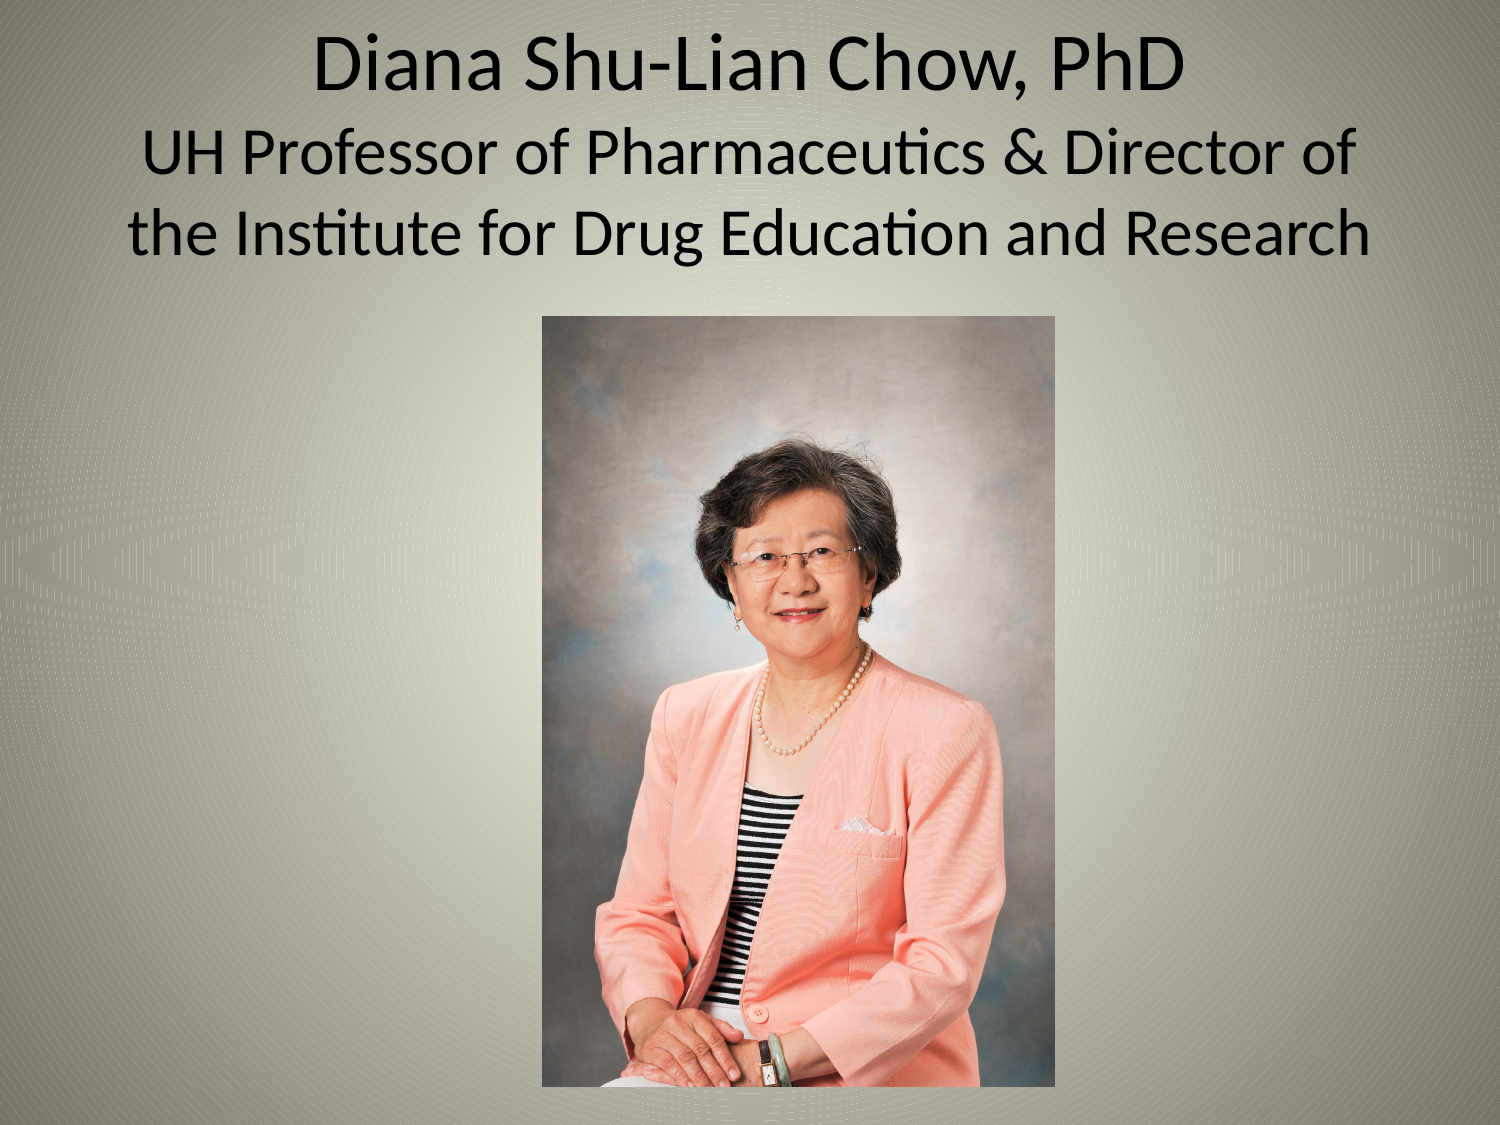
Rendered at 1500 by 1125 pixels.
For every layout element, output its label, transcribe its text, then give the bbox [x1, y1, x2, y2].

picture [542, 316, 1055, 1087]
title Diana Shu-Lian Chow, PhD UH Professor of Pharmaceutics & Director of the Institute for Drug Education and Research [75, 45, 1425, 233]
